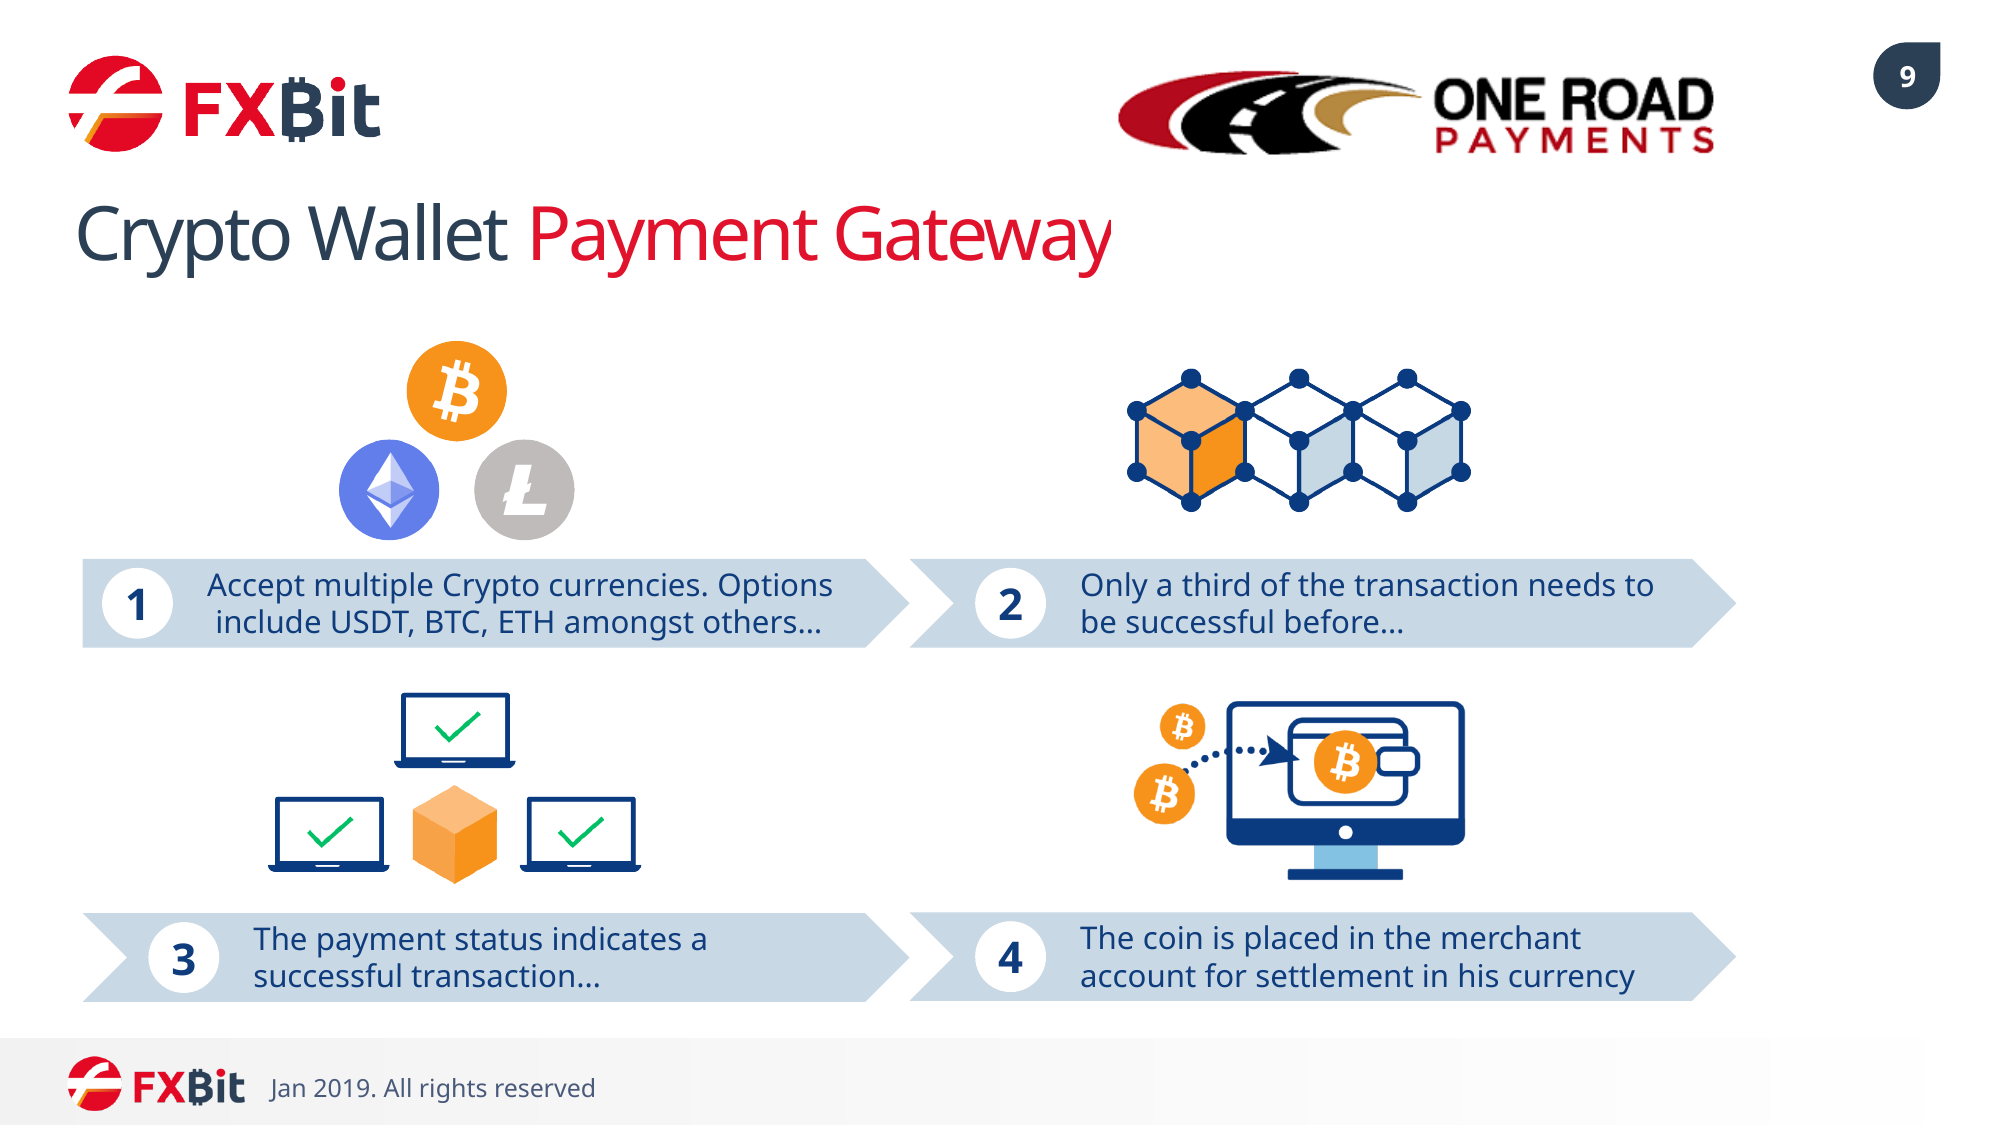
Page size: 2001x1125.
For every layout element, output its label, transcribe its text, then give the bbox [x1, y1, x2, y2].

picture [324, 330, 589, 552]
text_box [909, 556, 1737, 648]
picture [1120, 686, 1476, 896]
picture [1111, 0, 1737, 235]
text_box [82, 911, 910, 1003]
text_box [82, 556, 909, 648]
picture [1111, 345, 1485, 529]
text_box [909, 910, 1737, 1002]
picture [248, 671, 664, 894]
picture [67, 1056, 245, 1111]
title Crypto Wallet Payment Gateway [74, 174, 1923, 301]
picture [67, 55, 381, 152]
